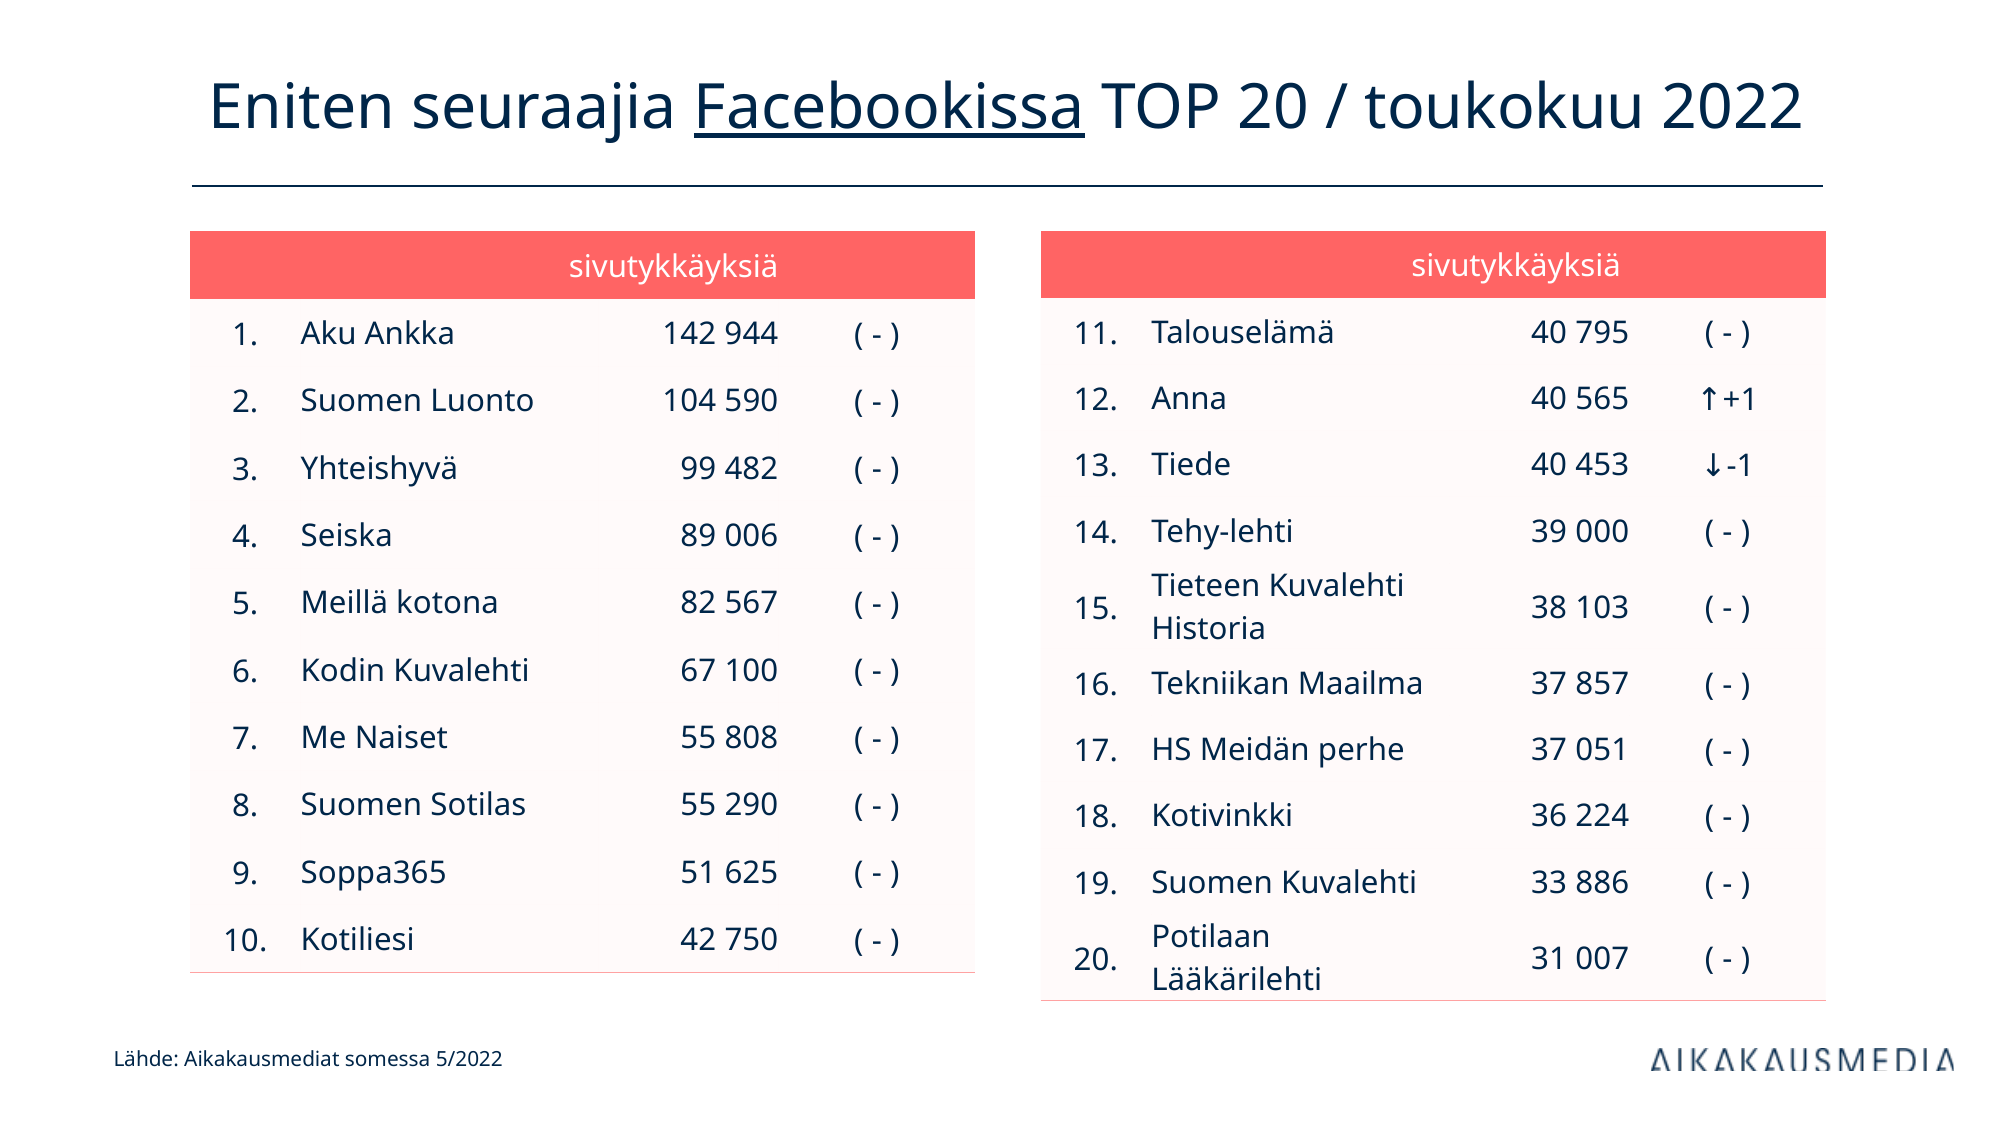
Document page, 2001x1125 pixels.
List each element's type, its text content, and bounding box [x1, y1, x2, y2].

table_cell 16. [1041, 649, 1151, 715]
table_cell 15. [1041, 563, 1151, 649]
table_cell 99 482 [599, 433, 779, 501]
table_cell 51 625 [599, 837, 779, 905]
table_cell 5. [190, 568, 301, 635]
table_cell Potilaan Lääkärilehti [1151, 914, 1449, 1000]
table_cell 42 750 [599, 905, 779, 972]
table_cell Suomen Sotilas [301, 770, 599, 837]
table_cell Kodin Kuvalehti [301, 635, 599, 703]
title Eniten seuraajia Facebookissa TOP 20 / toukokuu 2022 [137, 31, 1877, 185]
table_cell 37 857 [1449, 649, 1629, 715]
table_cell 19. [1041, 848, 1151, 914]
table_cell 3. [190, 433, 301, 501]
table_cell ( - ) [779, 501, 975, 568]
table_cell ( - ) [779, 905, 975, 972]
table_cell ( - ) [779, 635, 975, 703]
table_cell 82 567 [599, 568, 779, 635]
table_cell ( - ) [779, 837, 975, 905]
table_cell 55 808 [599, 703, 779, 770]
table_cell ( - ) [1629, 649, 1826, 715]
table_cell ↓-1 [1629, 431, 1826, 497]
table_cell 40 565 [1449, 364, 1629, 431]
table_cell 89 006 [599, 501, 779, 568]
table_cell 55 290 [599, 770, 779, 837]
table_header sivutykkäyksiä [190, 231, 779, 299]
table_cell Anna [1151, 364, 1449, 431]
table_cell Kotiliesi [301, 905, 599, 972]
table_cell Seiska [301, 501, 599, 568]
table_cell 1. [190, 299, 301, 366]
table_cell ( - ) [779, 568, 975, 635]
table_cell ( - ) [779, 366, 975, 433]
table_cell ( - ) [1629, 497, 1826, 563]
table_cell ( - ) [779, 703, 975, 770]
table_cell ( - ) [1629, 848, 1826, 914]
table_cell Tehy-lehti [1151, 497, 1449, 563]
table_cell Aku Ankka [301, 299, 599, 366]
table_cell 18. [1041, 782, 1151, 848]
table_cell Tiede [1151, 431, 1449, 497]
table_cell 104 590 [599, 366, 779, 433]
table_cell 9. [190, 837, 301, 905]
table_cell 12. [1041, 364, 1151, 431]
table_cell 37 051 [1449, 715, 1629, 782]
table_cell 67 100 [599, 635, 779, 703]
table_cell 4. [190, 501, 301, 568]
table_cell 38 103 [1449, 563, 1629, 649]
table_cell ( - ) [1629, 298, 1826, 364]
table_header sivutykkäyksiä [1041, 231, 1629, 298]
table_cell 31 007 [1449, 914, 1629, 1000]
table_cell ↑+1 [1629, 364, 1826, 431]
table_header [779, 231, 975, 299]
table_cell Suomen Luonto [301, 366, 599, 433]
table_cell HS Meidän perhe [1151, 715, 1449, 782]
table_cell Yhteishyvä [301, 433, 599, 501]
table_cell 40 453 [1449, 431, 1629, 497]
table_cell 36 224 [1449, 782, 1629, 848]
table_cell ( - ) [1629, 563, 1826, 649]
table_cell ( - ) [1629, 914, 1826, 1000]
table_cell 13. [1041, 431, 1151, 497]
table_cell 11. [1041, 298, 1151, 364]
table_cell Meillä kotona [301, 568, 599, 635]
table_cell Soppa365 [301, 837, 599, 905]
table_cell Kotivinkki [1151, 782, 1449, 848]
table_cell 33 886 [1449, 848, 1629, 914]
table_cell Talouselämä [1151, 298, 1449, 364]
table_cell Tieteen Kuvalehti Historia [1151, 563, 1449, 649]
table_cell ( - ) [779, 770, 975, 837]
table_cell 8. [190, 770, 301, 837]
table_cell ( - ) [1629, 715, 1826, 782]
table_cell Suomen Kuvalehti [1151, 848, 1449, 914]
table_cell 2. [190, 366, 301, 433]
table_cell 6. [190, 635, 301, 703]
table_cell ( - ) [779, 433, 975, 501]
table_cell 40 795 [1449, 298, 1629, 364]
table_cell 14. [1041, 497, 1151, 563]
table_cell 10. [190, 905, 301, 972]
table_cell 39 000 [1449, 497, 1629, 563]
table_cell 17. [1041, 715, 1151, 782]
table_cell ( - ) [1629, 782, 1826, 848]
table_cell 7. [190, 703, 301, 770]
table_cell 142 944 [599, 299, 779, 366]
table_cell Me Naiset [301, 703, 599, 770]
table_cell Tekniikan Maailma [1151, 649, 1449, 715]
table_cell 20. [1041, 914, 1151, 1000]
table_cell ( - ) [779, 299, 975, 366]
table_header [1629, 231, 1826, 298]
